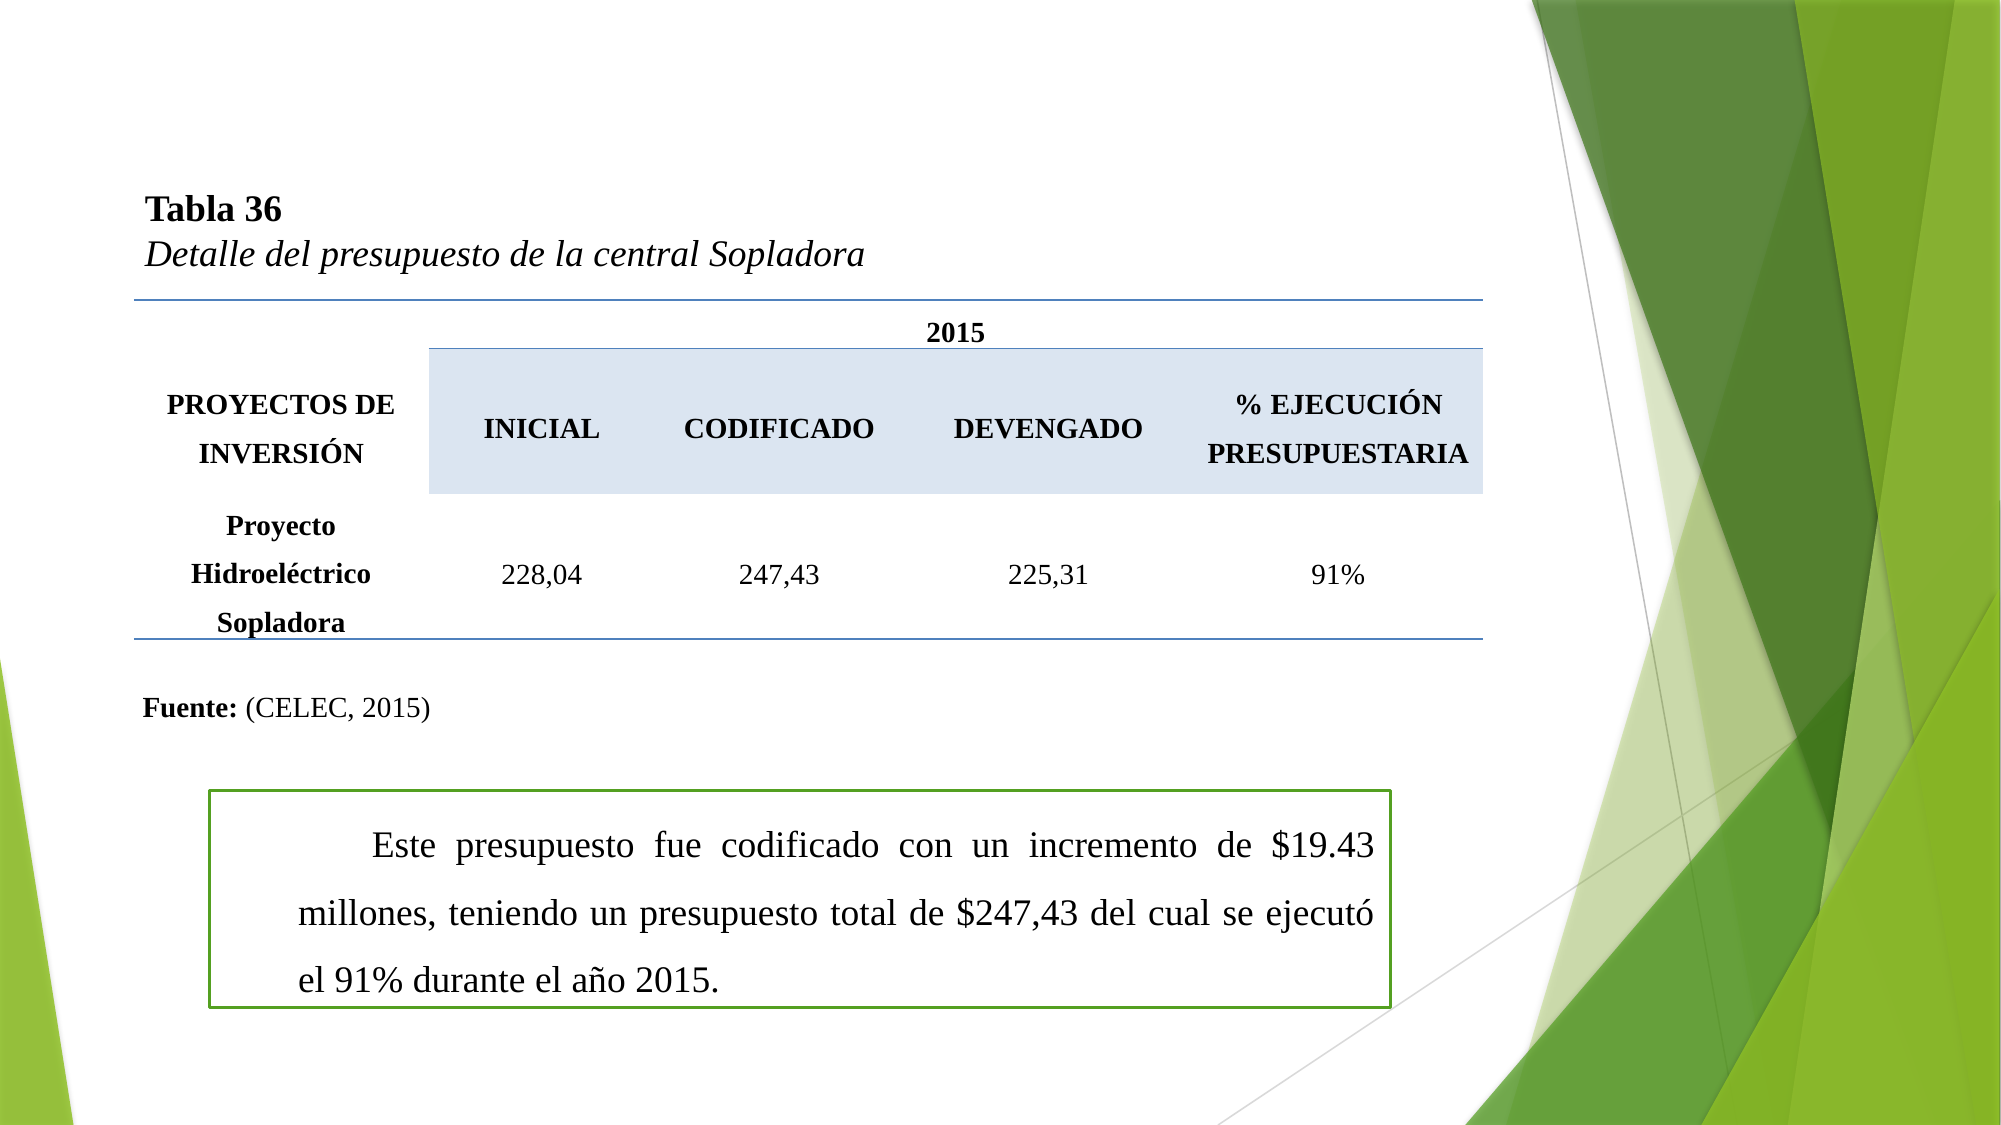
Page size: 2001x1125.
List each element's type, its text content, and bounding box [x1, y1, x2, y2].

table_cell 228,04 [429, 494, 655, 638]
table_cell 91% [1194, 494, 1483, 638]
table_header 2015 [429, 301, 1483, 348]
table_cell % EJECUCIÓN PRESUPUESTARIA [1194, 349, 1483, 494]
text_box Este presupuesto fue codificado con un incremento de $19.43 millones, teniendo un presupuesto total de $247,43 del cual se ejecutó el 91% durante el año 2015. [208, 789, 1392, 1009]
text_box Fuente: (CELEC, 2015) [54, 663, 446, 731]
text_box Tabla 36 Detalle del presupuesto de la central Sopladora [130, 176, 1131, 281]
table_cell 225,31 [904, 494, 1194, 638]
table_cell CODIFICADO [655, 349, 904, 494]
table_header PROYECTOS DE INVERSIÓN [134, 301, 429, 494]
table_cell 247,43 [655, 494, 904, 638]
table_cell DEVENGADO [904, 349, 1194, 494]
table_cell Proyecto Hidroeléctrico Sopladora [134, 494, 429, 638]
table_cell INICIAL [429, 349, 655, 494]
